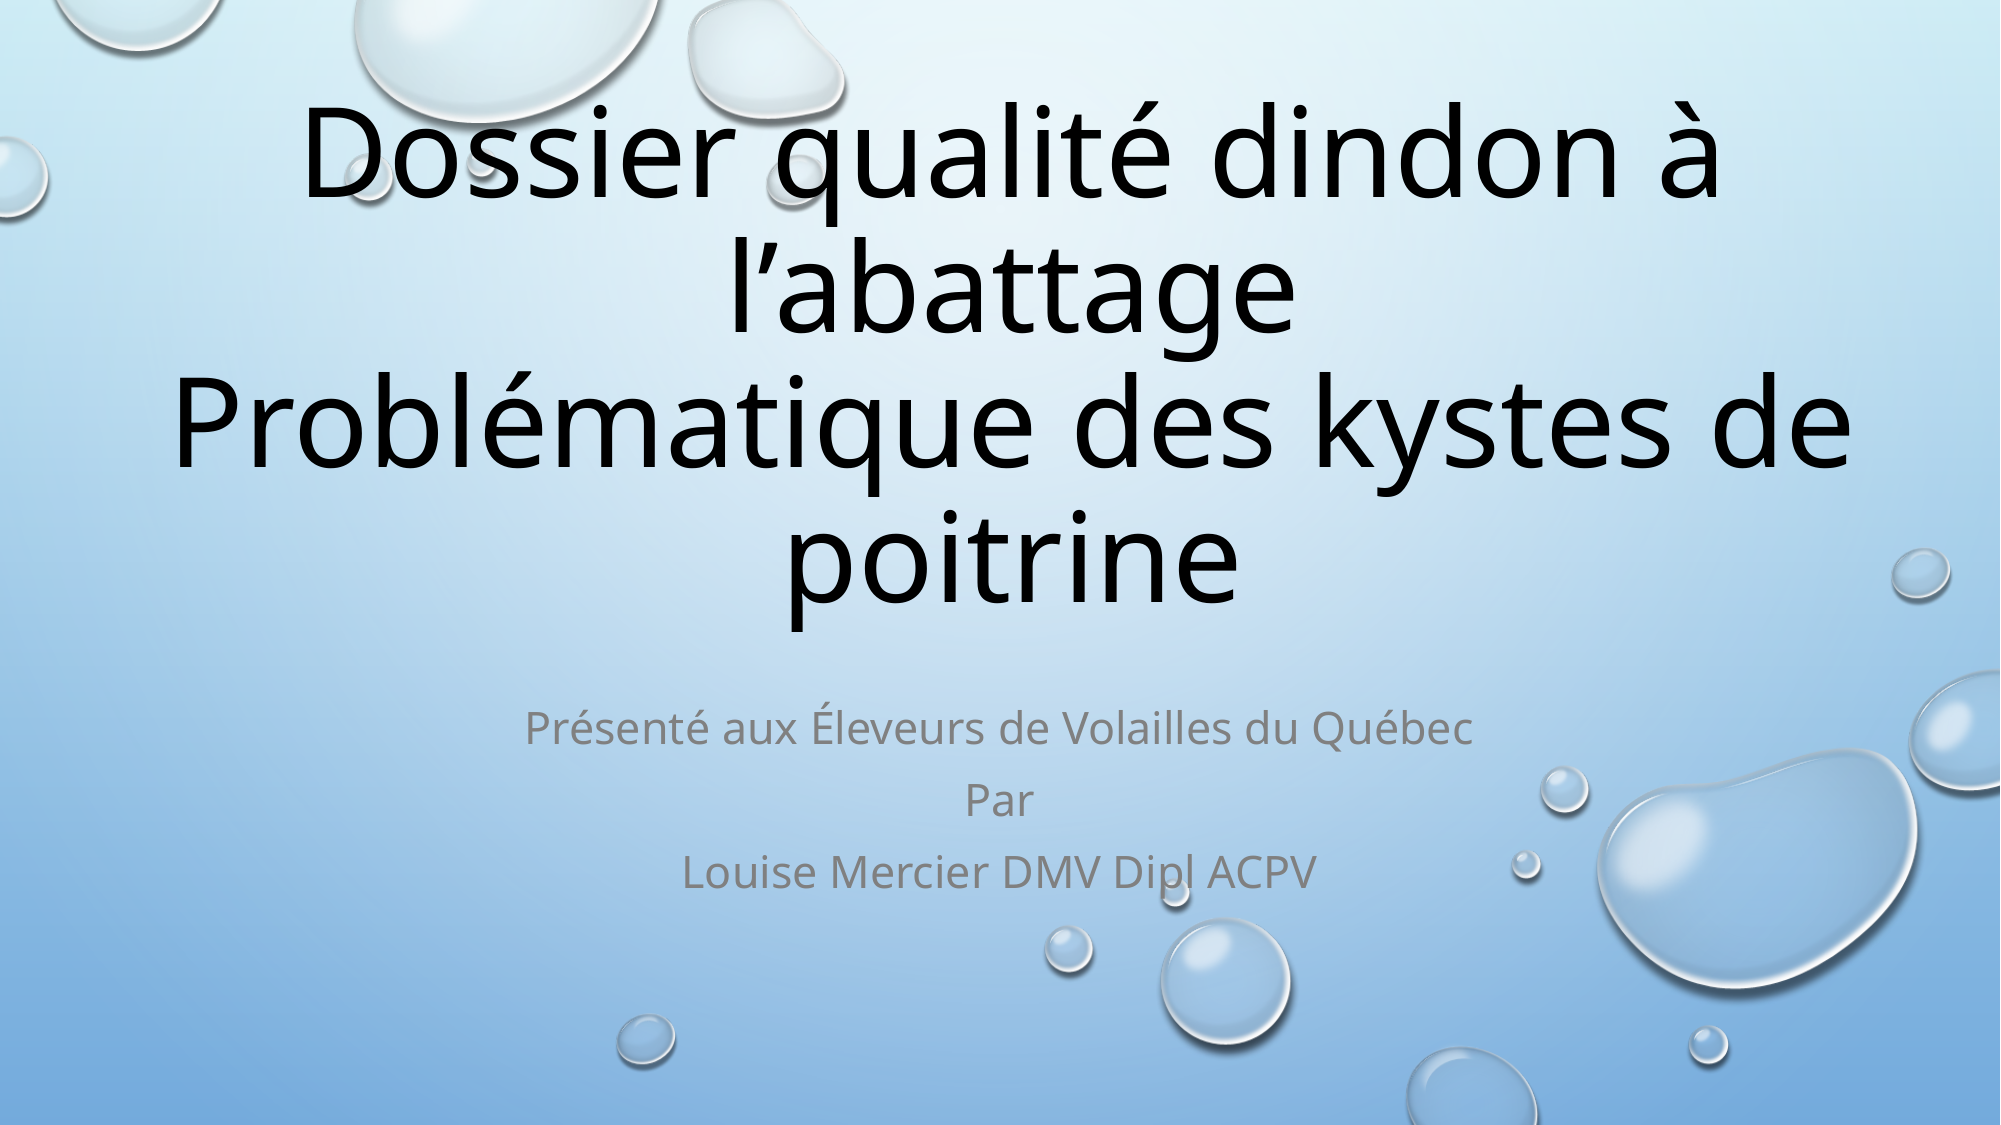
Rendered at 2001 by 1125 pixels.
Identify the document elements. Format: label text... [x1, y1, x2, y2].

subtitle Présenté aux Éleveurs de Volailles du Québec Par Louise Mercier DMV Dipl ACPV [287, 681, 1713, 907]
title Dossier qualité dindon à l’abattage Problématique des kystes de poitrine [80, 242, 1945, 638]
picture [0, 0, 2000, 1125]
